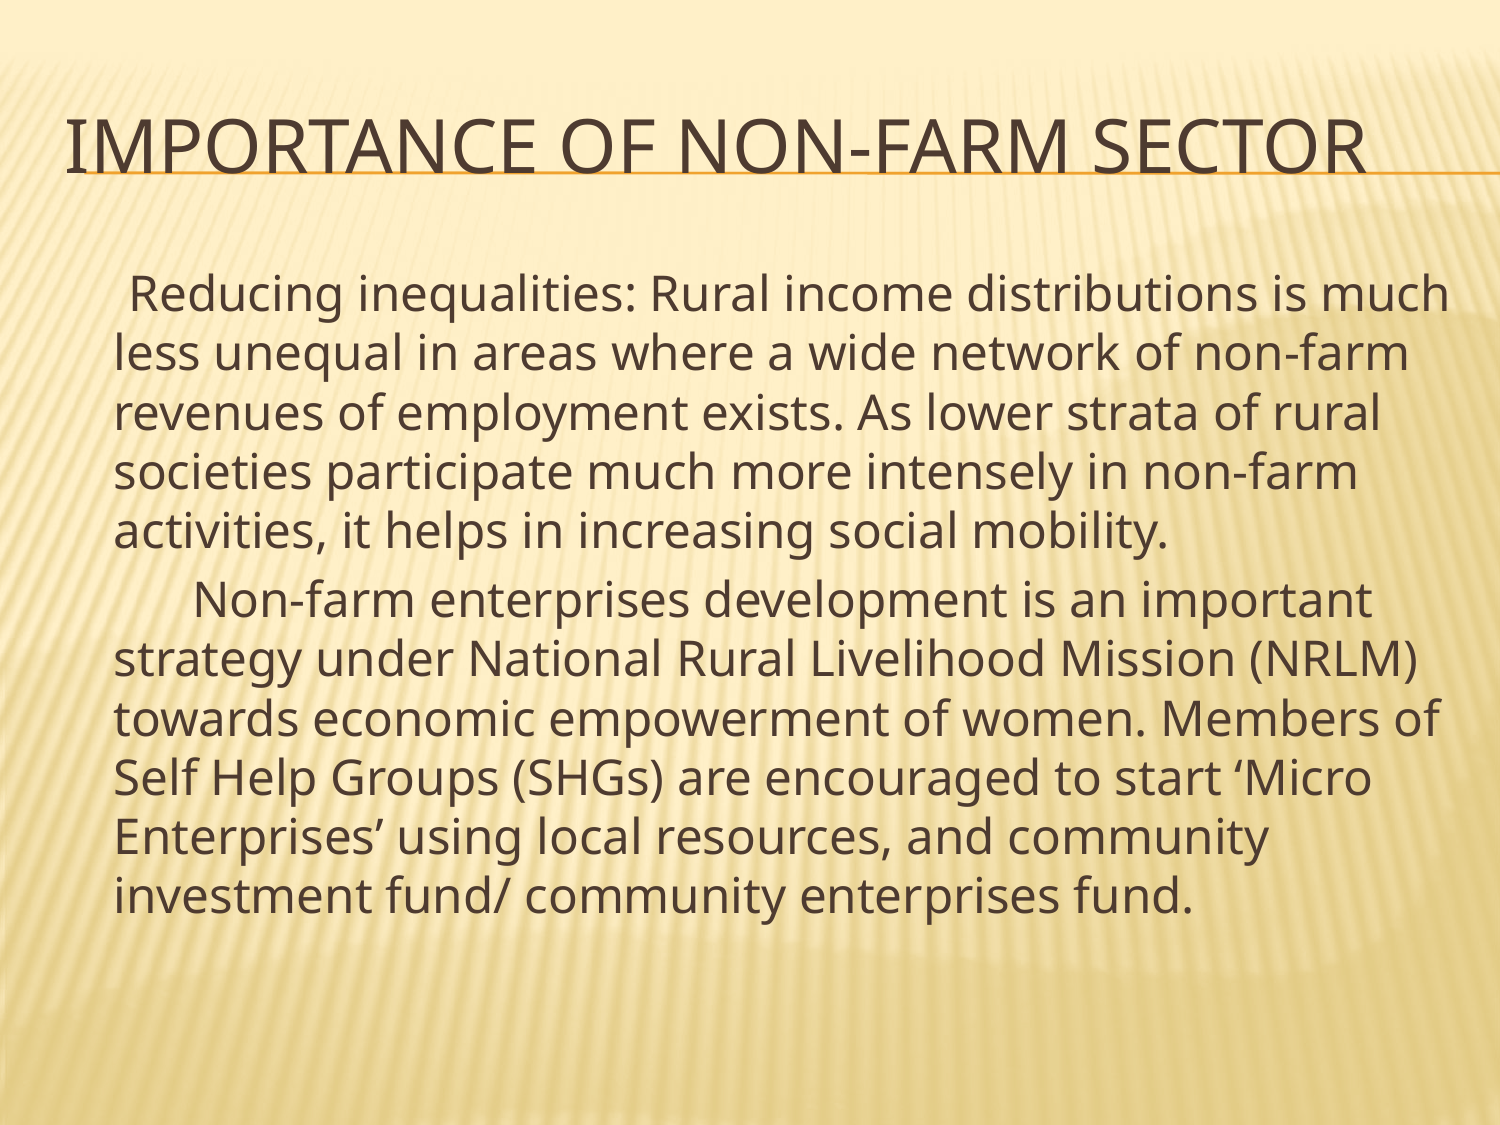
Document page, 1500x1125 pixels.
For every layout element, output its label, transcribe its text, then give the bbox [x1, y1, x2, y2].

list Reducing inequalities: Rural income distributions is much less unequal in areas where a wide network of non-farm revenues of employment exists. As lower strata of rural societies participate much more intensely in non-farm activities, it helps in increasing social mobility. Non-farm enterprises development is an important strategy under National Rural Livelihood Mission (NRLM) towards economic empowerment of women. Members of Self Help Groups (SHGs) are encouraged to start ‘Micro Enterprises’ using local resources, and community investment fund/ community enterprises fund. [50, 254, 1475, 998]
title Importance of Non-farm sector [50, 75, 1475, 213]
